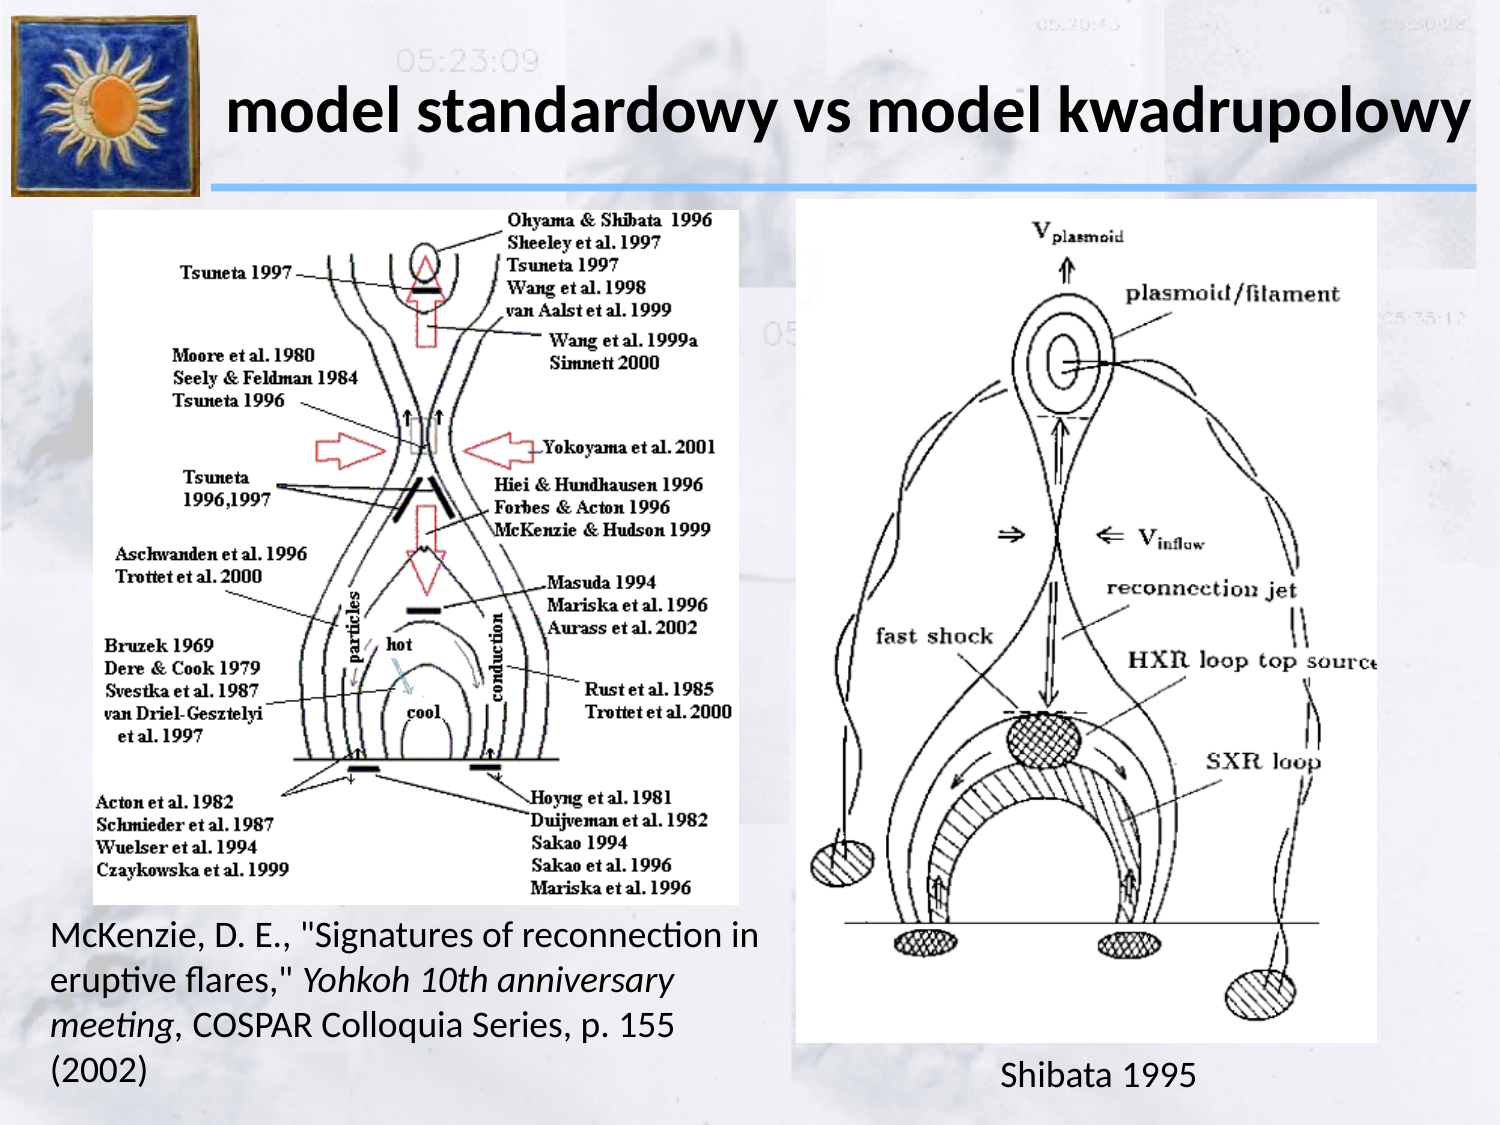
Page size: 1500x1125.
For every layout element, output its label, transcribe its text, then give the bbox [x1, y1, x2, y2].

picture [0, 0, 1500, 1125]
text_box model standardowy vs model kwadrupolowy [205, 58, 1500, 155]
text_box Shibata 1995 [985, 1050, 1213, 1103]
text_box McKenzie, D. E., "Signatures of reconnection in eruptive flares," Yohkoh 10th anniversary meeting, COSPAR Colloquia Series, p. 155 (2002) [35, 902, 786, 1098]
